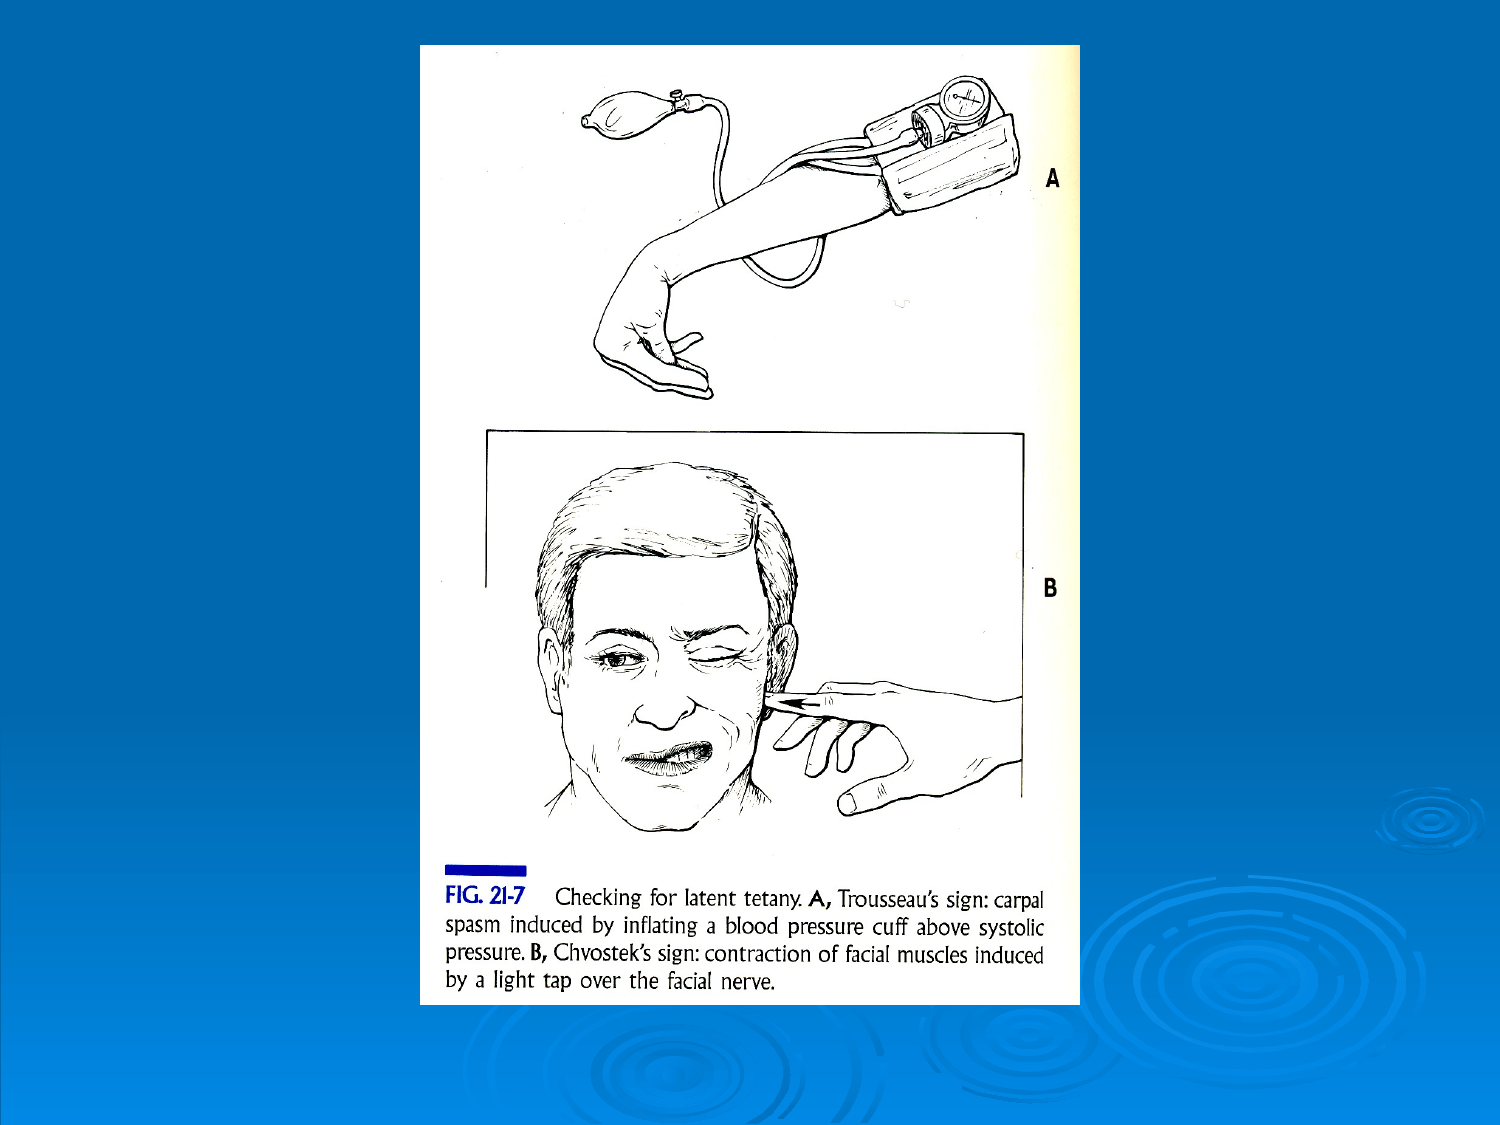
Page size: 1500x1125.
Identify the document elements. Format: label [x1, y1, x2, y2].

list [420, 45, 1080, 1006]
